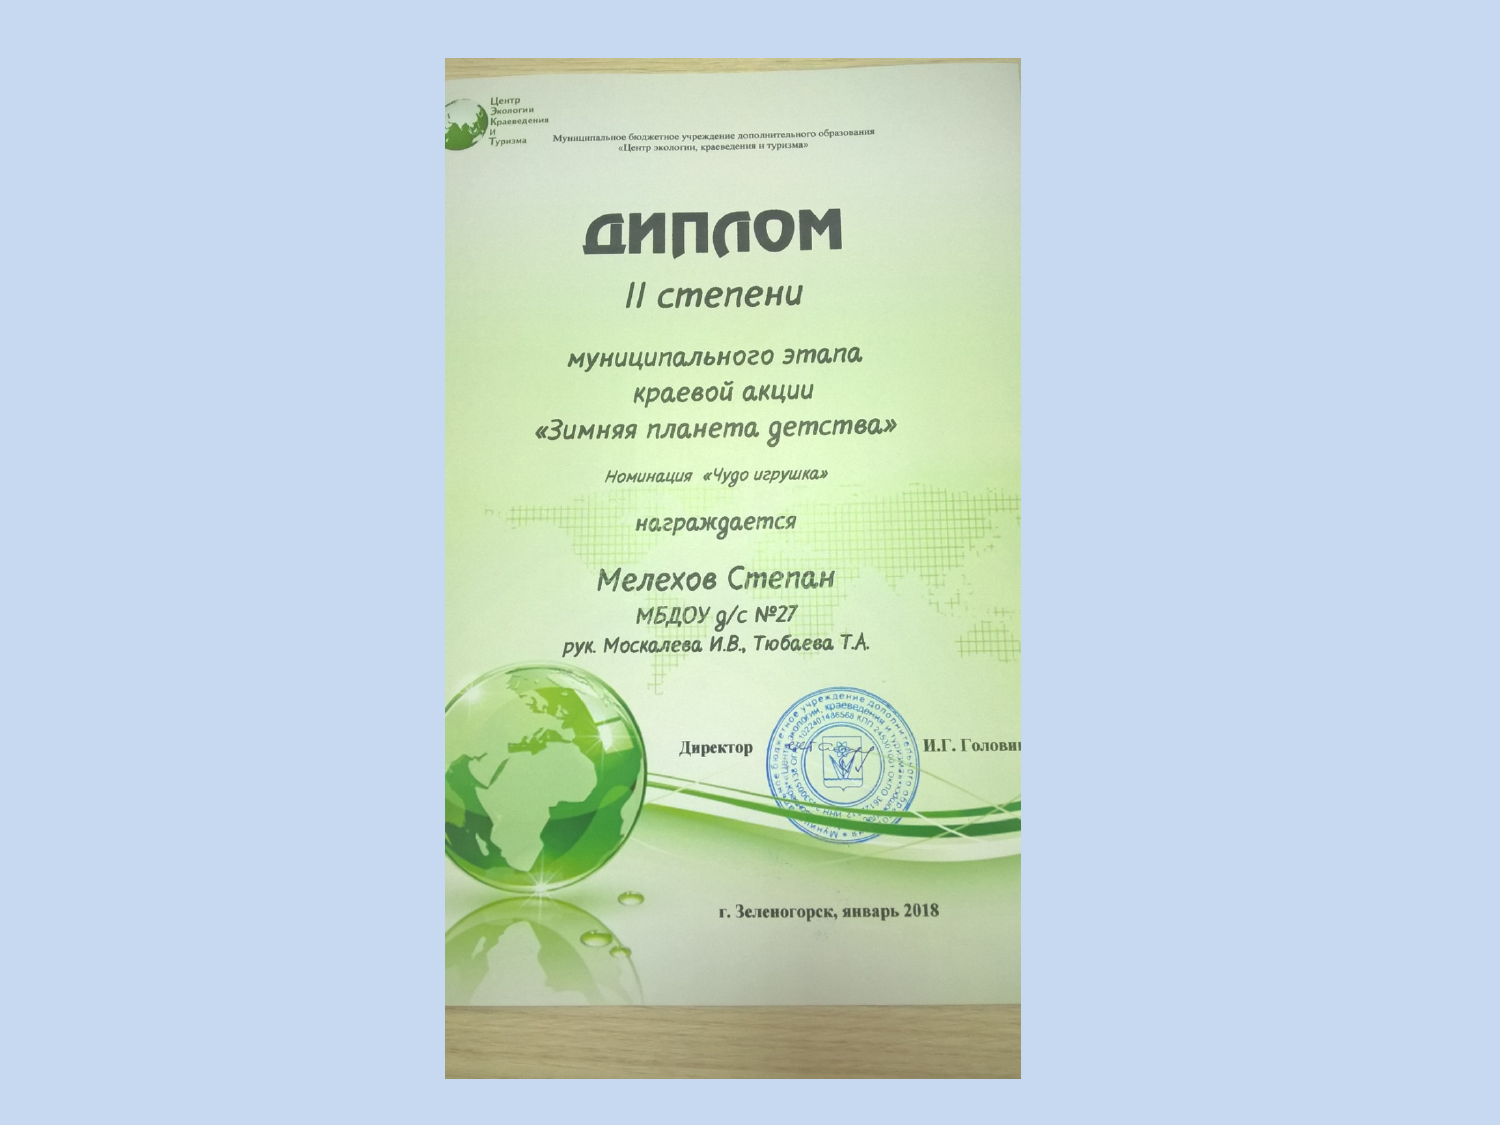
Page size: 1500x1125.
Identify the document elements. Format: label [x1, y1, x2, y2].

picture [445, 58, 1021, 1079]
